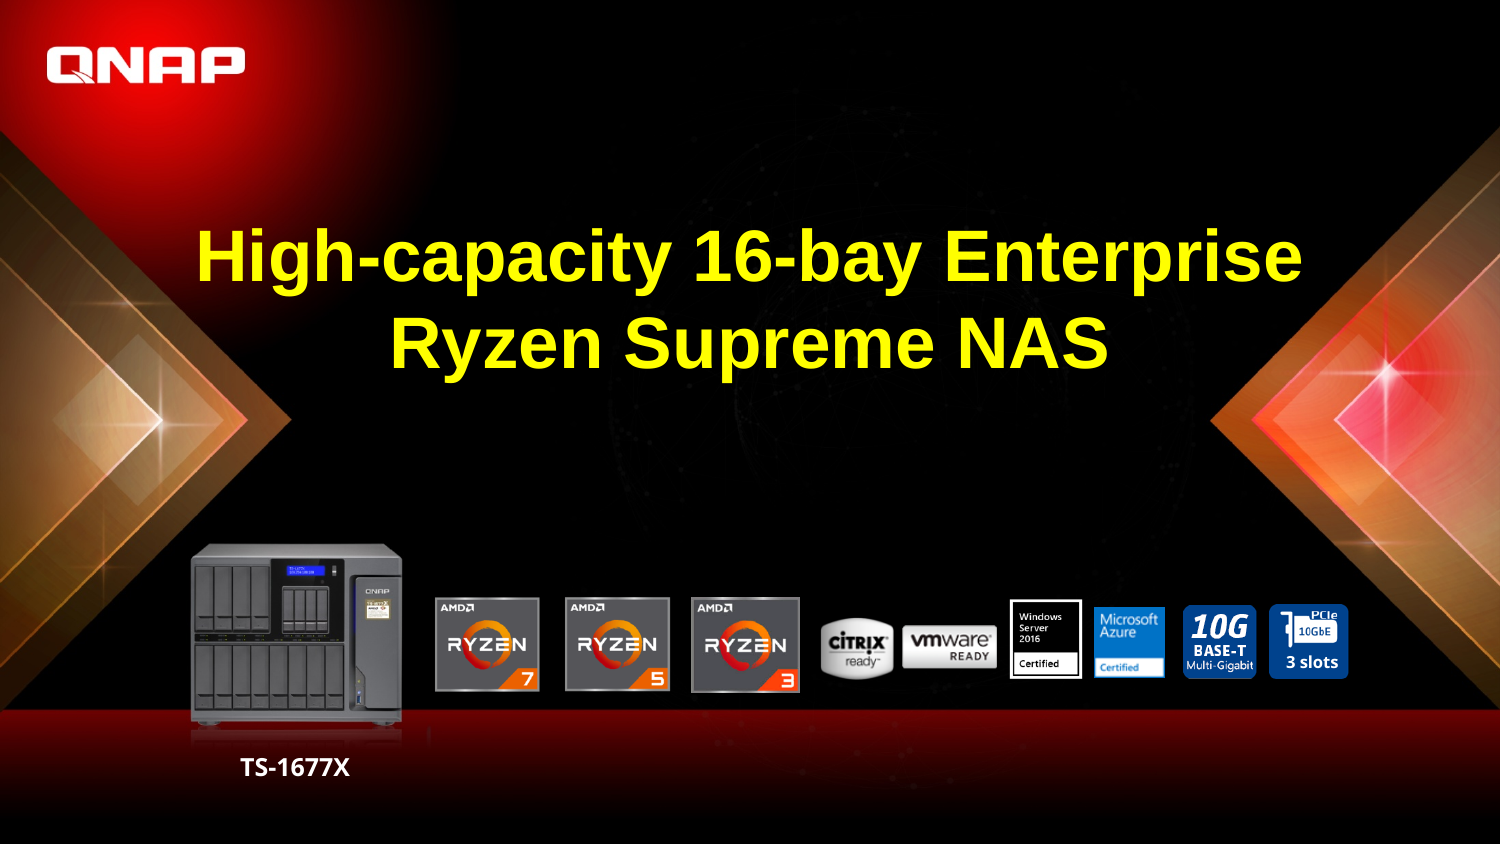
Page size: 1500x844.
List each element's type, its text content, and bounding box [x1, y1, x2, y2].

picture [0, 451, 1500, 844]
picture [0, 0, 1500, 140]
text_box TS-1677X [192, 738, 399, 797]
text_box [1265, 604, 1360, 680]
title High-capacity 16-bay Enterprise Ryzen Supreme NAS [0, 140, 1500, 451]
